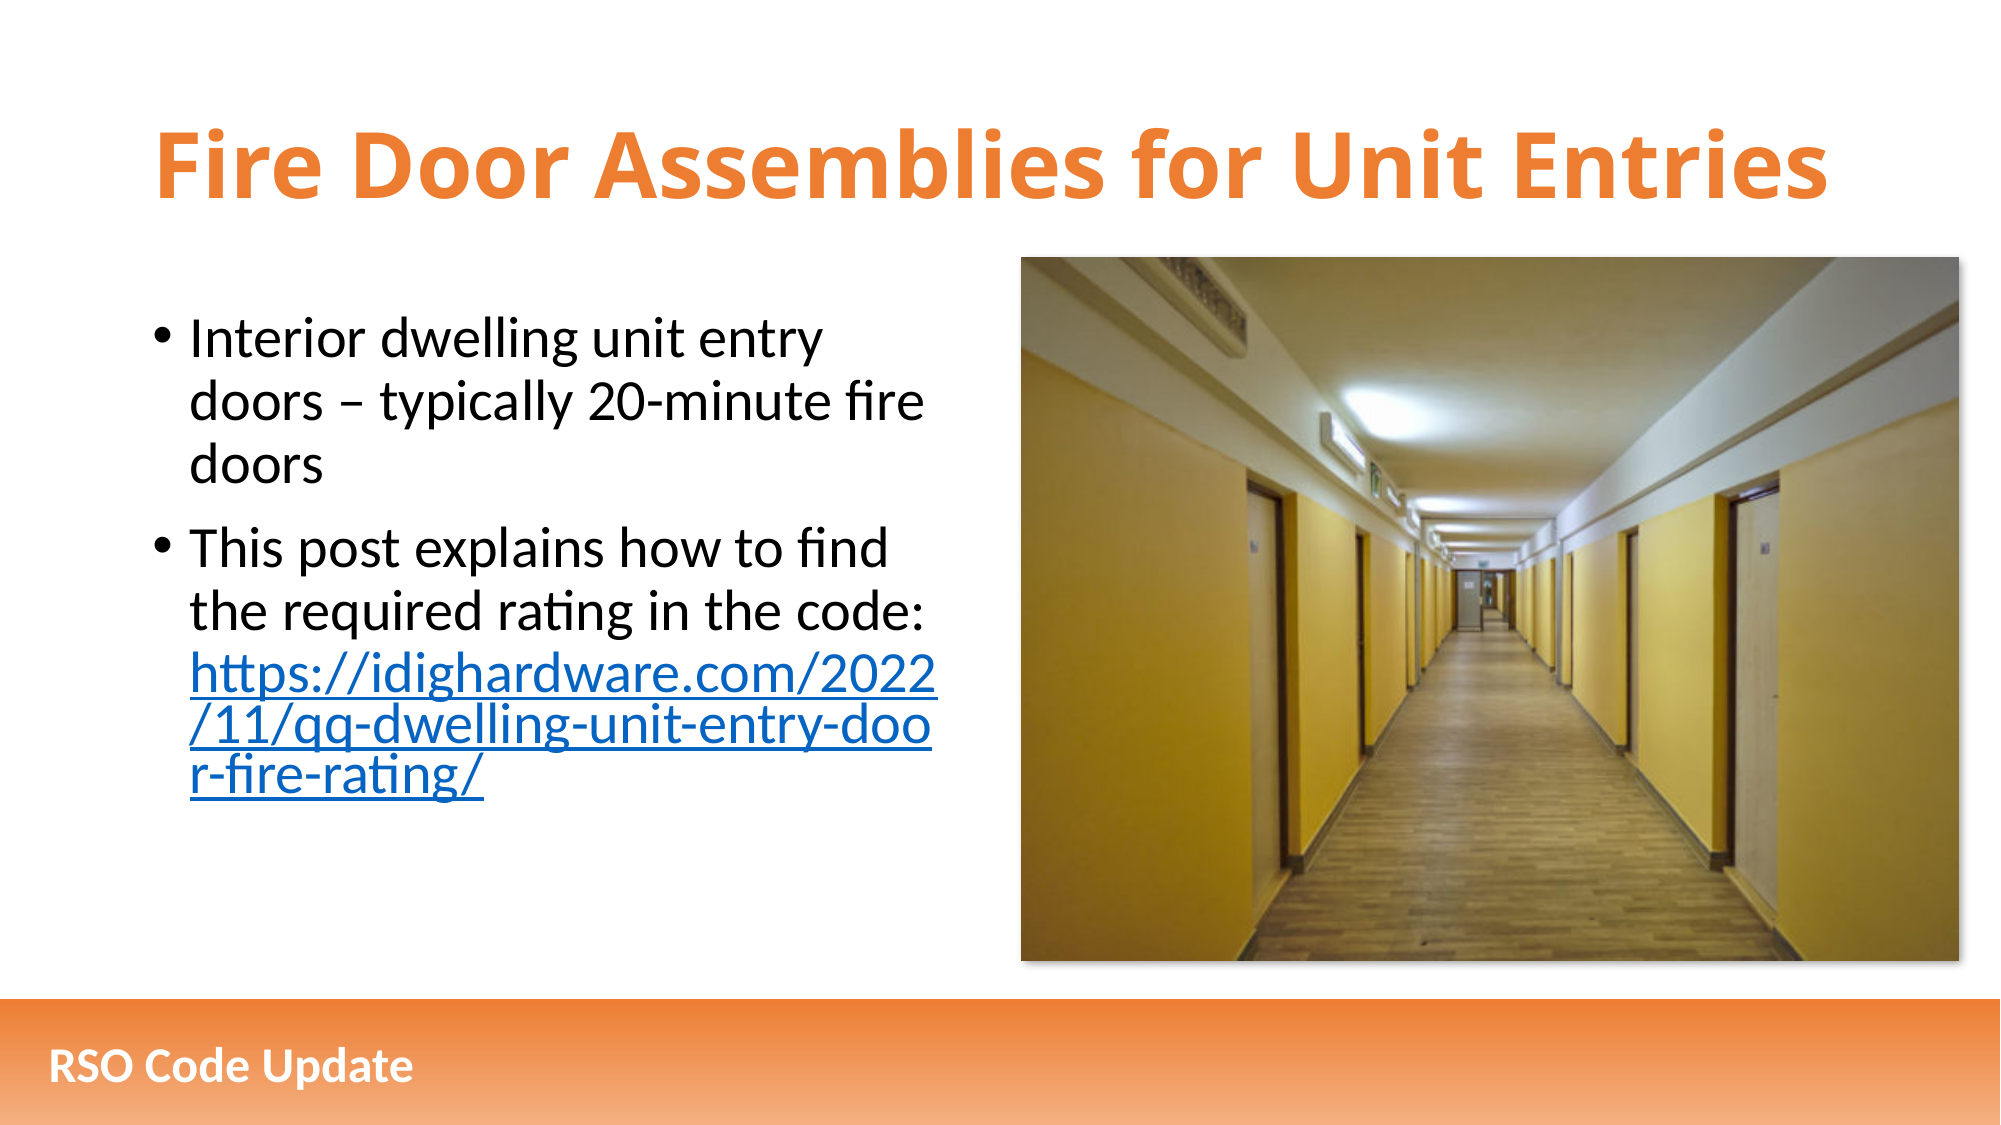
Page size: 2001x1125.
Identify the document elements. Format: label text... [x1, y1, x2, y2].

title Fire Door Assemblies for Unit Entries [137, 59, 1863, 278]
list Interior dwelling unit entry doors – typically 20-minute fire doors This post explains how to find the required rating in the code: https://idighardware.com/2022/11/qq-dwelling-unit-entry-door-fire-rating/ [137, 299, 957, 1014]
picture [1020, 257, 1959, 961]
